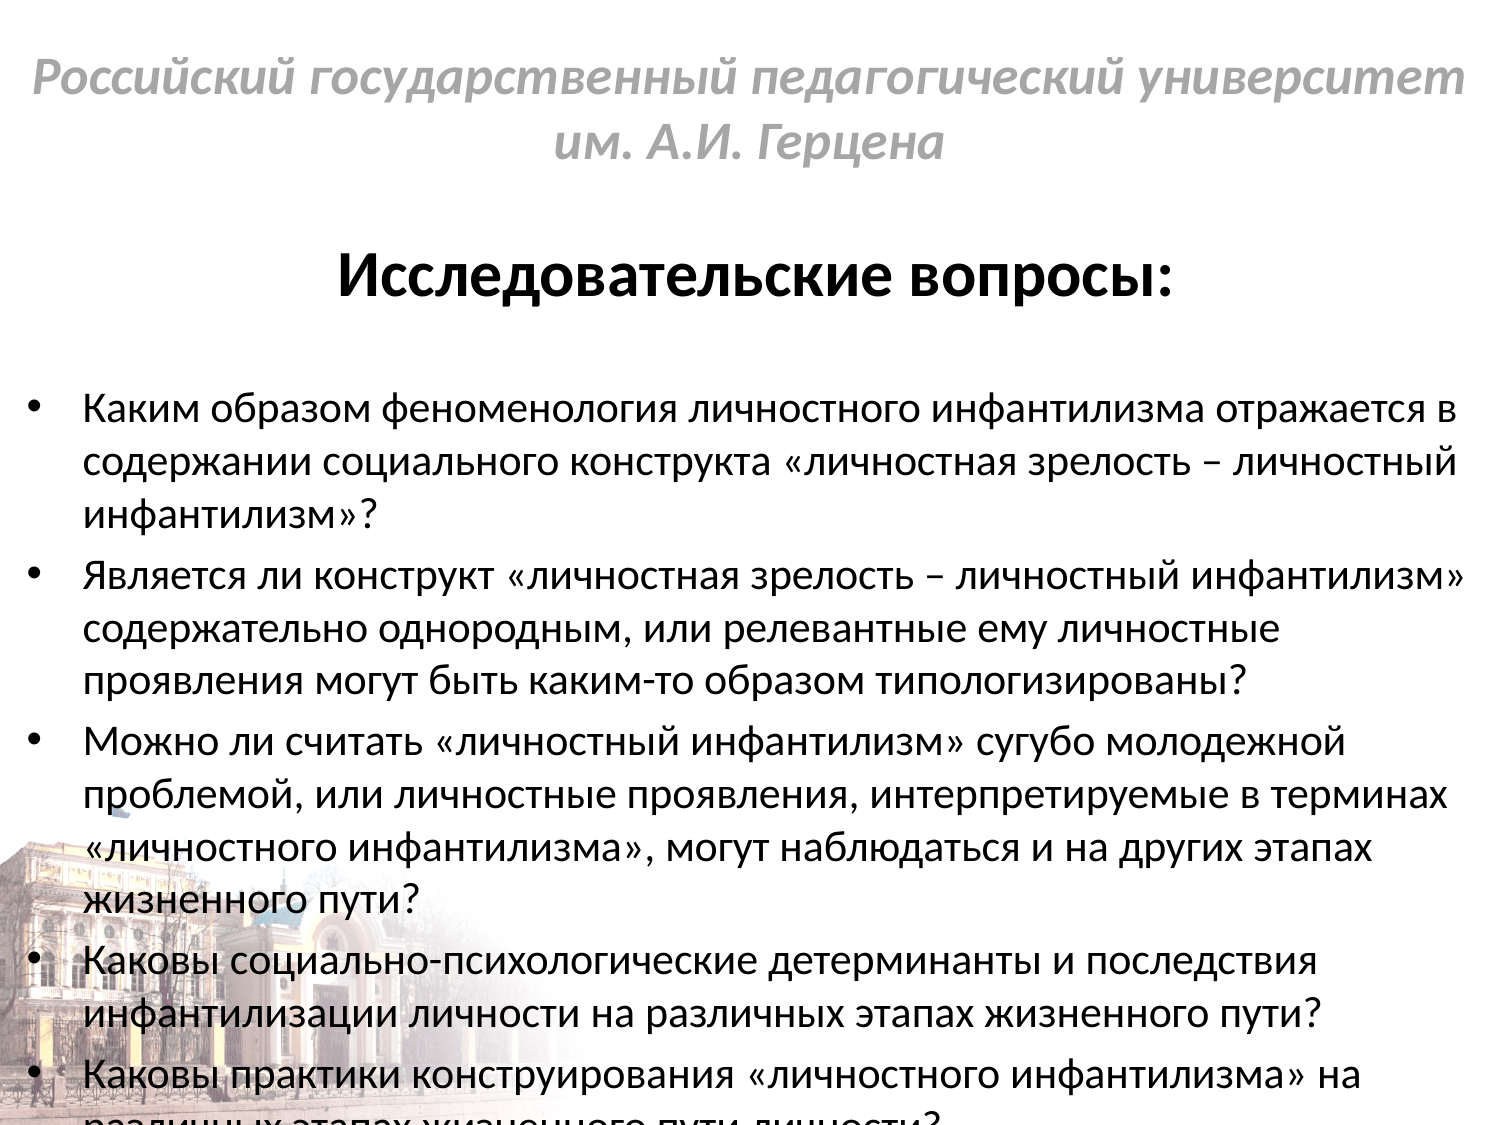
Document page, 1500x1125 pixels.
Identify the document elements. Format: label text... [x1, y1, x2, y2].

list Исследовательские вопросы: Каким образом феноменология личностного инфантилизма отражается в содержании социального конструкта «личностная зрелость – личностный инфантилизм»? Является ли конструкт «личностная зрелость – личностный инфантилизм» содержательно однородным, или релевантные ему личностные проявления могут быть каким-то образом типологизированы? Можно ли считать «личностный инфантилизм» сугубо молодежной проблемой, или личностные проявления, интерпретируемые в терминах «личностного инфантилизма», могут наблюдаться и на других этапах жизненного пути? Каковы социально-психологические детерминанты и последствия инфантилизации личности на различных этапах жизненного пути? Каковы практики конструирования «личностного инфантилизма» на различных этапах жизненного пути личности? [11, 222, 1500, 1125]
text_box Российский государственный педагогический университет им. А.И. Герцена [0, 23, 1500, 188]
picture [0, 632, 657, 1125]
